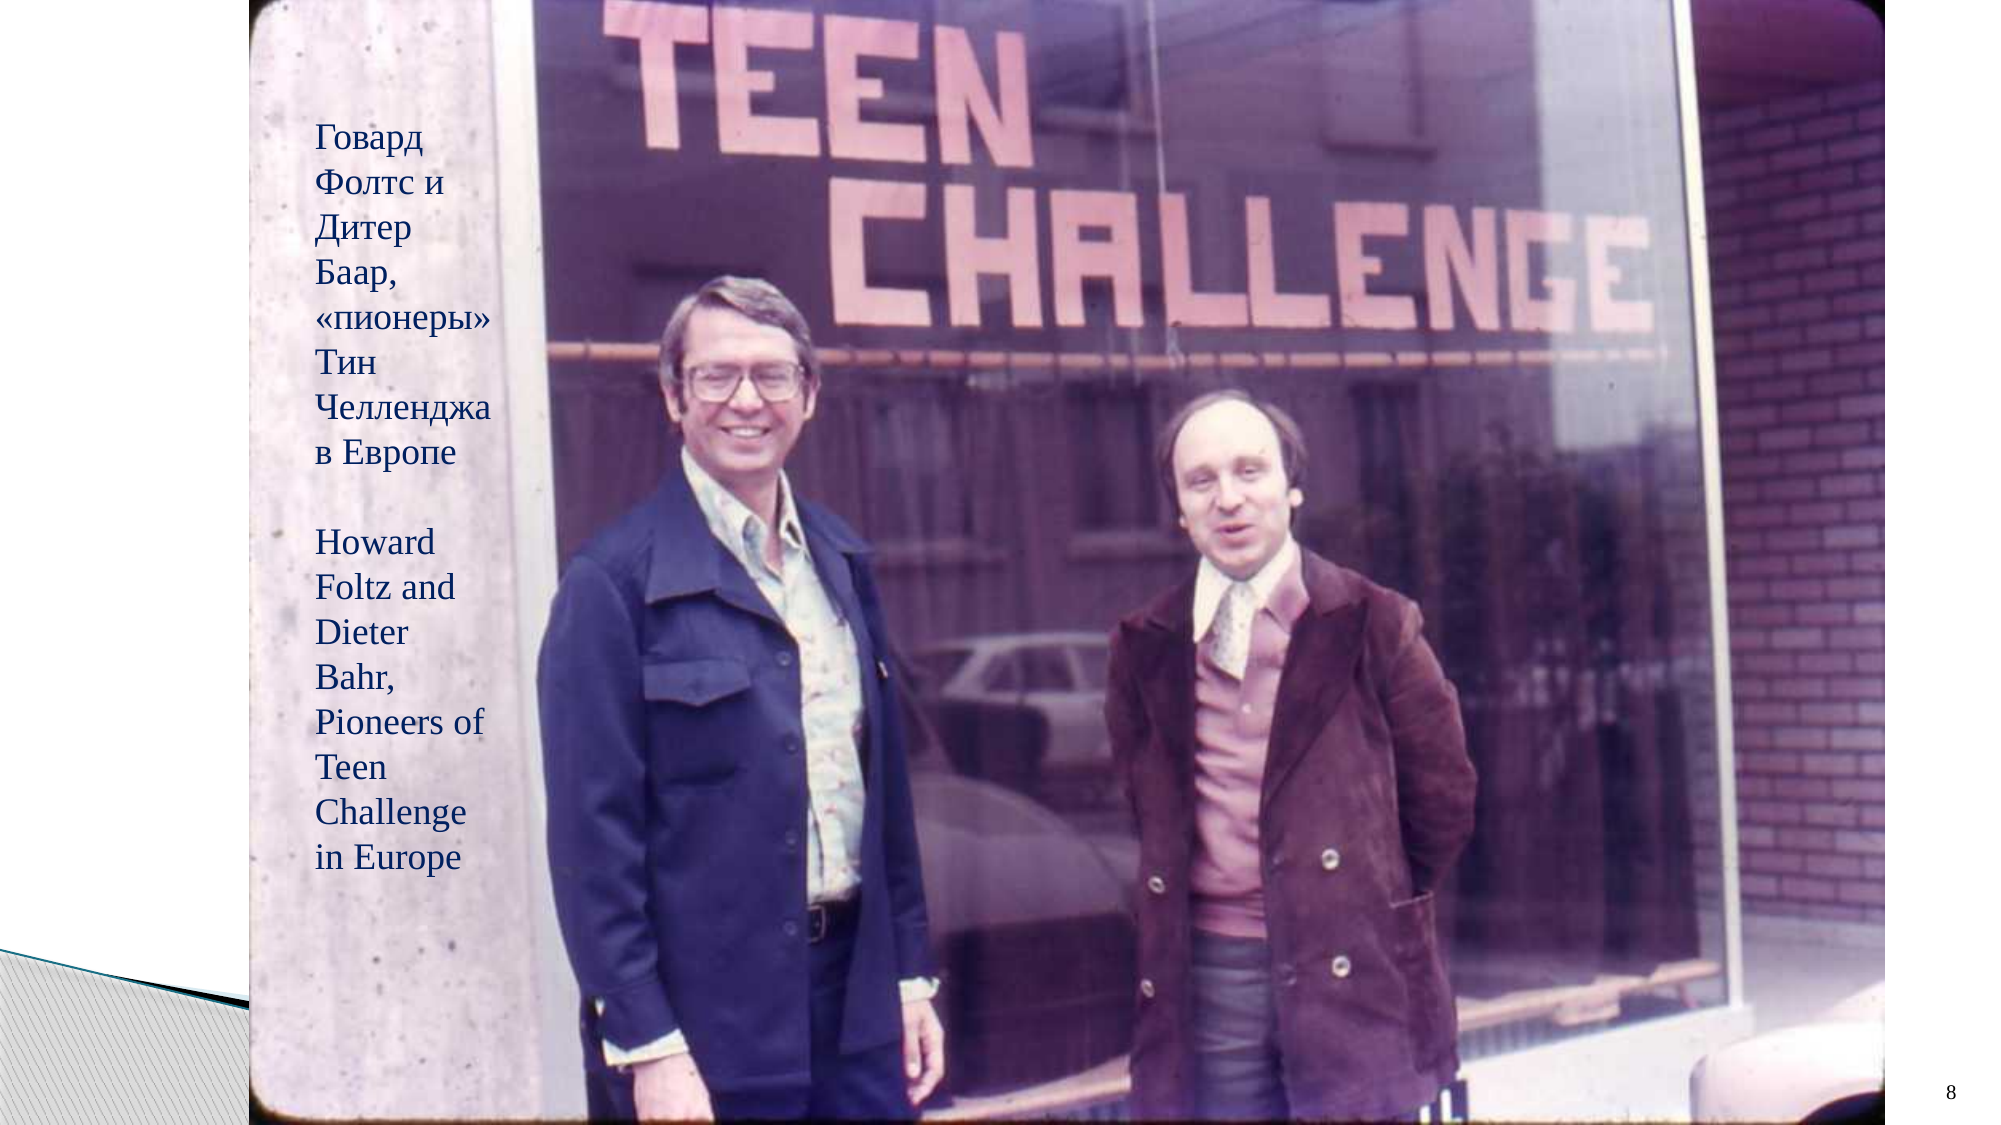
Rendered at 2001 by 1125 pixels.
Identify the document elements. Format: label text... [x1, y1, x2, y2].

slide_number 8 [1891, 1051, 1972, 1112]
picture [249, 0, 1885, 1125]
